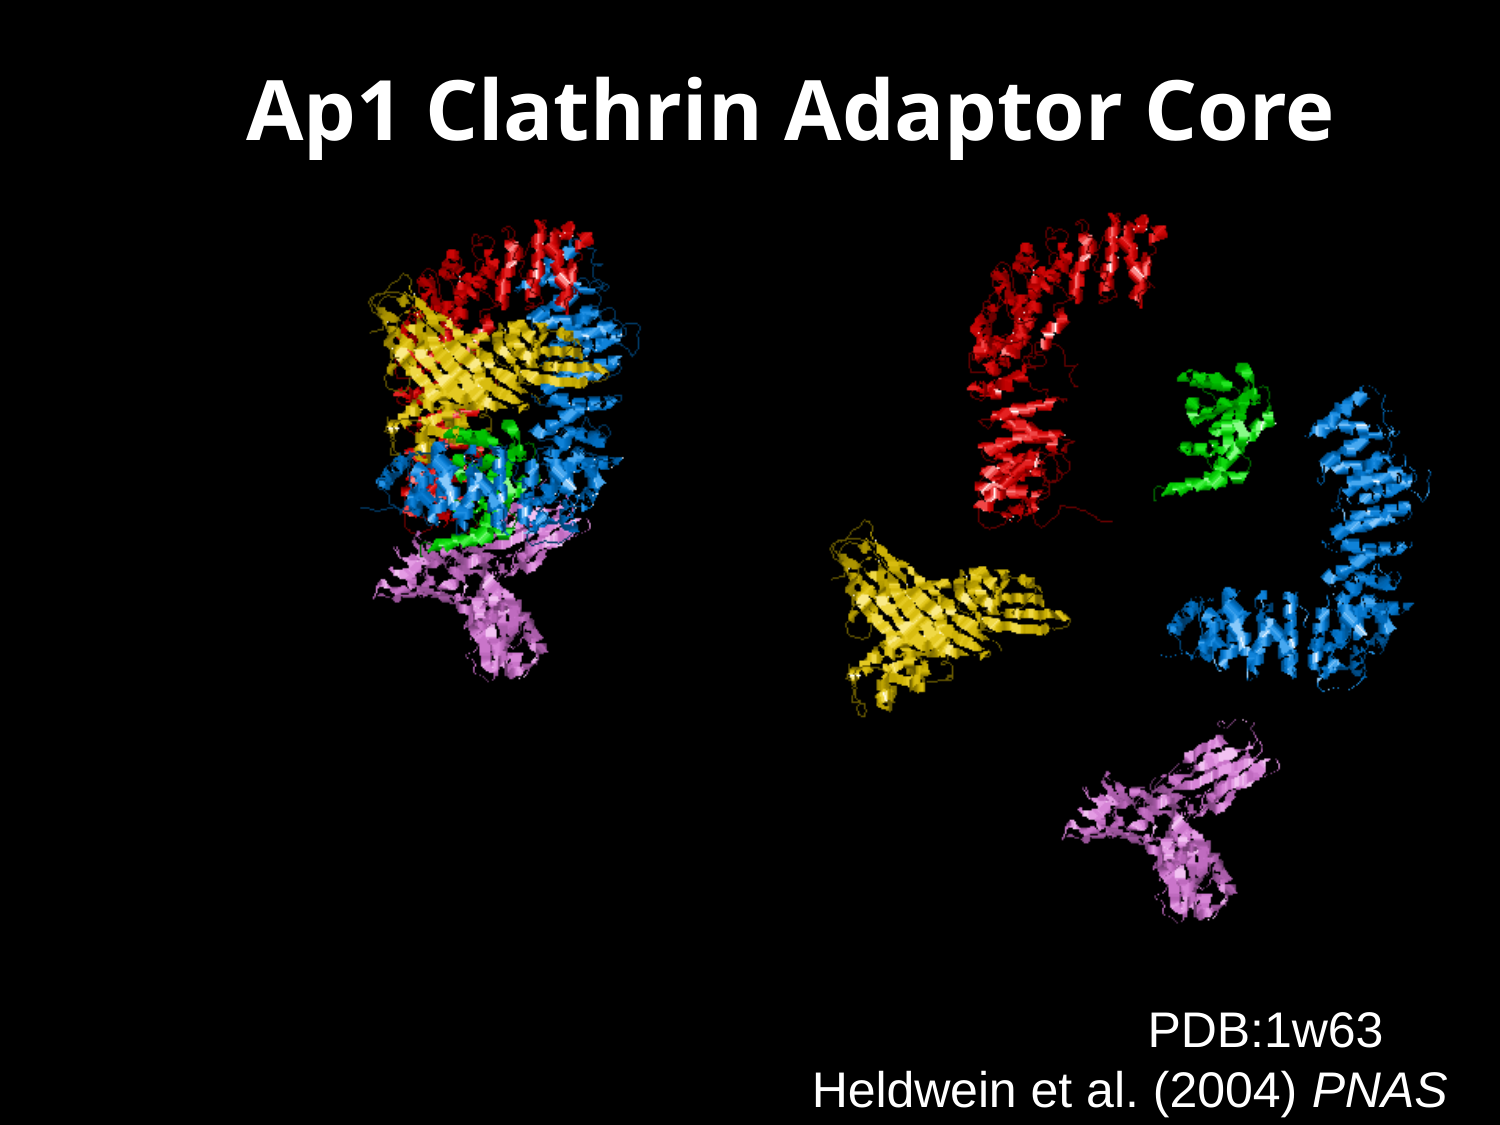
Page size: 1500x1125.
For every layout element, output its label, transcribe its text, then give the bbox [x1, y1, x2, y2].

text_box PDB:1w63 Heldwein et al. (2004) PNAS [699, 990, 1463, 1125]
picture [337, 198, 649, 706]
text_box Ap1 Clathrin Adaptor Core [231, 50, 1351, 165]
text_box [799, 199, 1444, 938]
